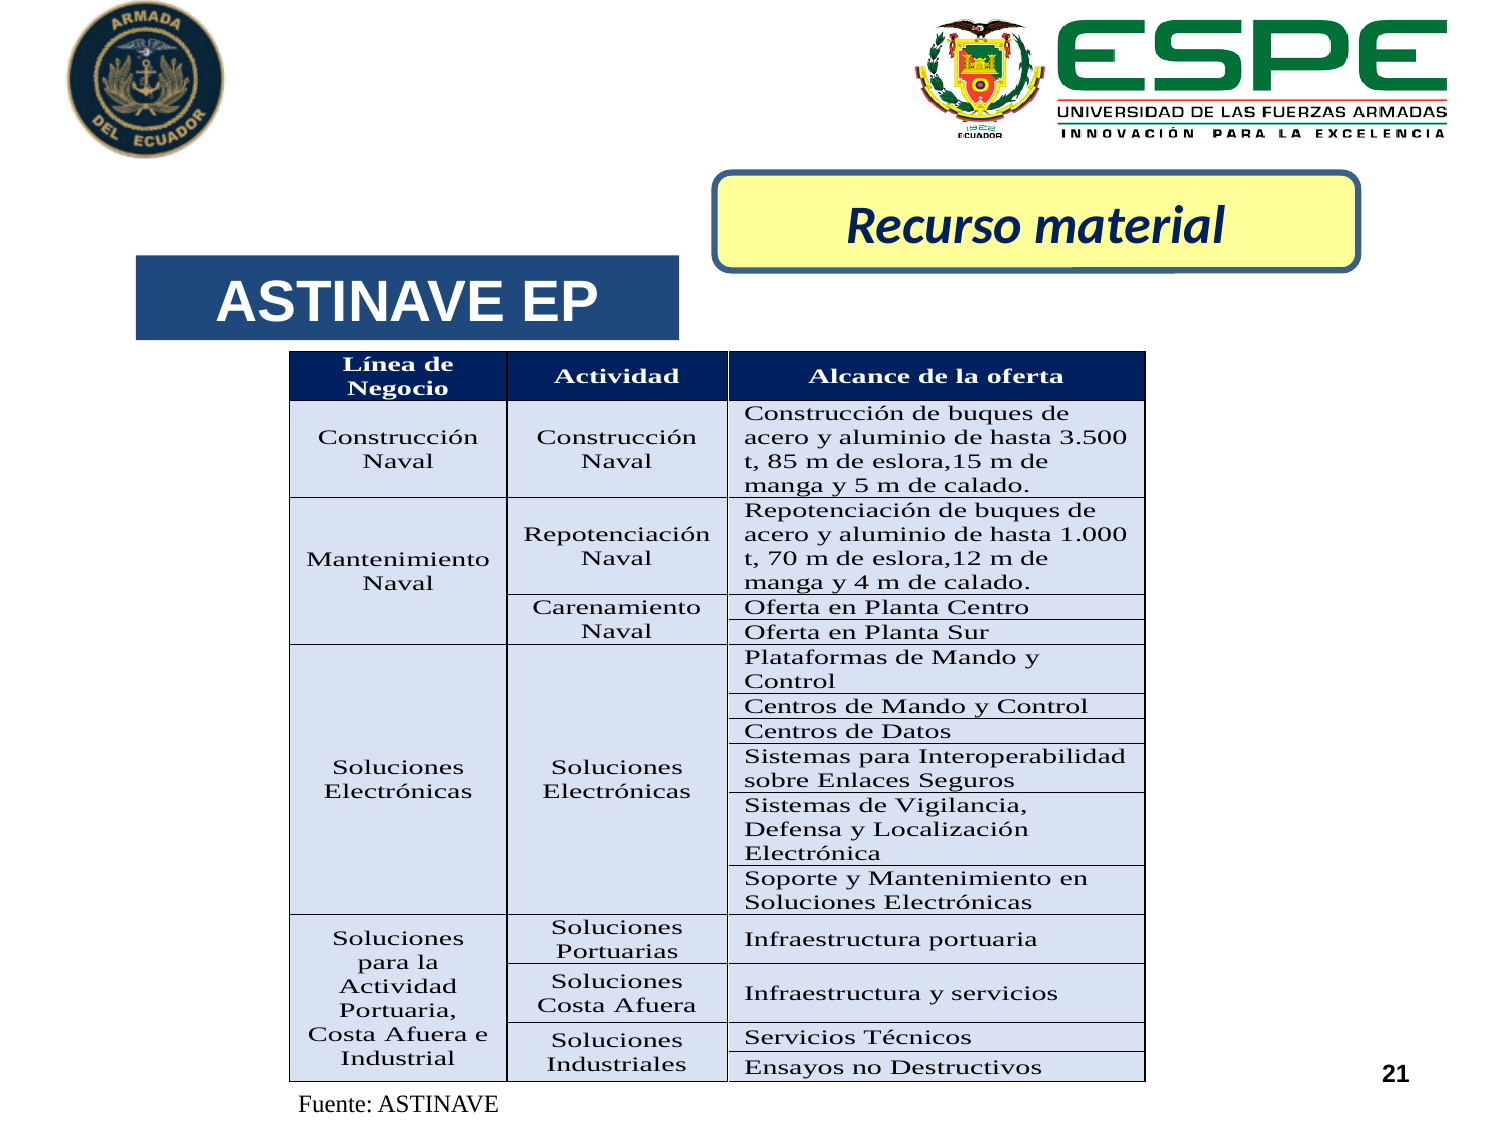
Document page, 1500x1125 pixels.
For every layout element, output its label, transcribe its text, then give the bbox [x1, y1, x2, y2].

picture [915, 19, 1447, 138]
text_box ASTINAVE EP [135, 255, 680, 341]
picture [59, 0, 231, 161]
picture [74, 350, 1359, 1125]
text_box Recurso material [712, 170, 1361, 273]
slide_number 21 [1363, 1042, 1425, 1103]
